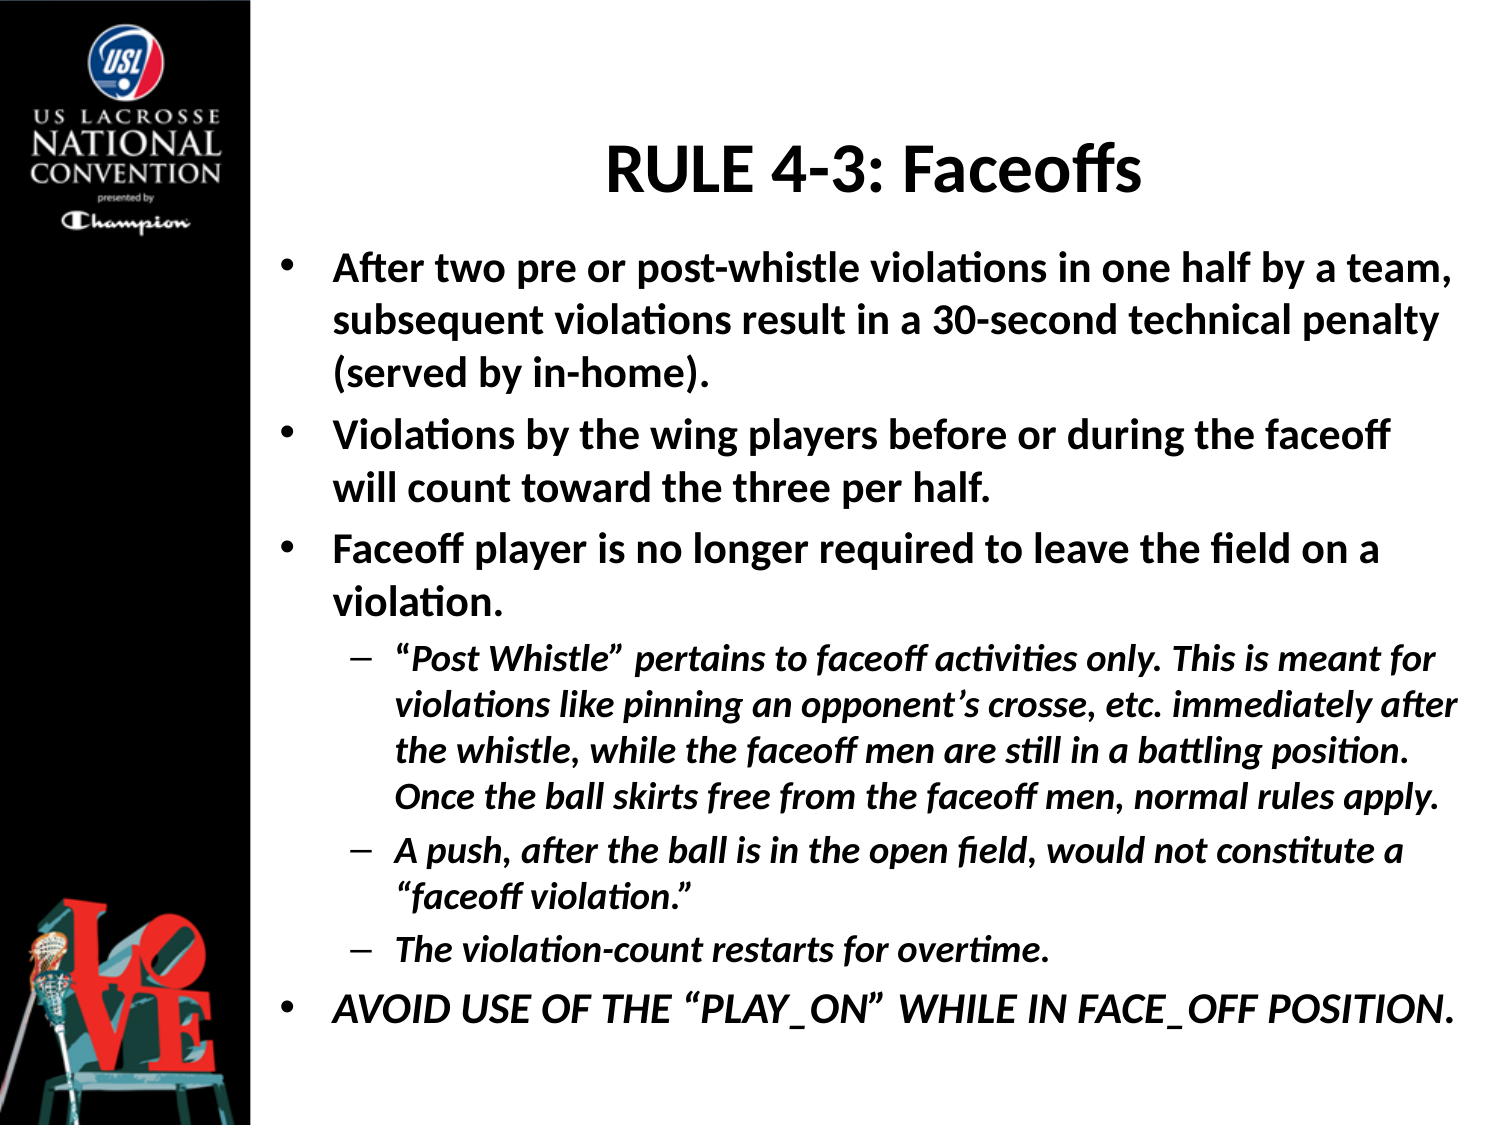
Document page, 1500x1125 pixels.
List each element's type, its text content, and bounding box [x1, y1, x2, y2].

title RULE 4-3: Faceoffs [302, 112, 1464, 230]
list After two pre or post-whistle violations in one half by a team, subsequent violations result in a 30-second technical penalty (served by in-home). Violations by the wing players before or during the faceoff will count toward the three per half. Faceoff player is no longer required to leave the field on a violation. “Post Whistle” pertains to faceoff activities only. This is meant for violations like pinning an opponent’s crosse, etc. immediately after the whistle, while the faceoff men are still in a battling position. Once the ball skirts free from the faceoff men, normal rules apply. A push, after the ball is in the open field, would not constitute a “faceoff violation.” The violation-count restarts for overtime. AVOID USE OF THE “PLAY_ON” WHILE IN FACE_OFF POSITION. [264, 230, 1479, 1064]
picture [0, 0, 251, 1125]
